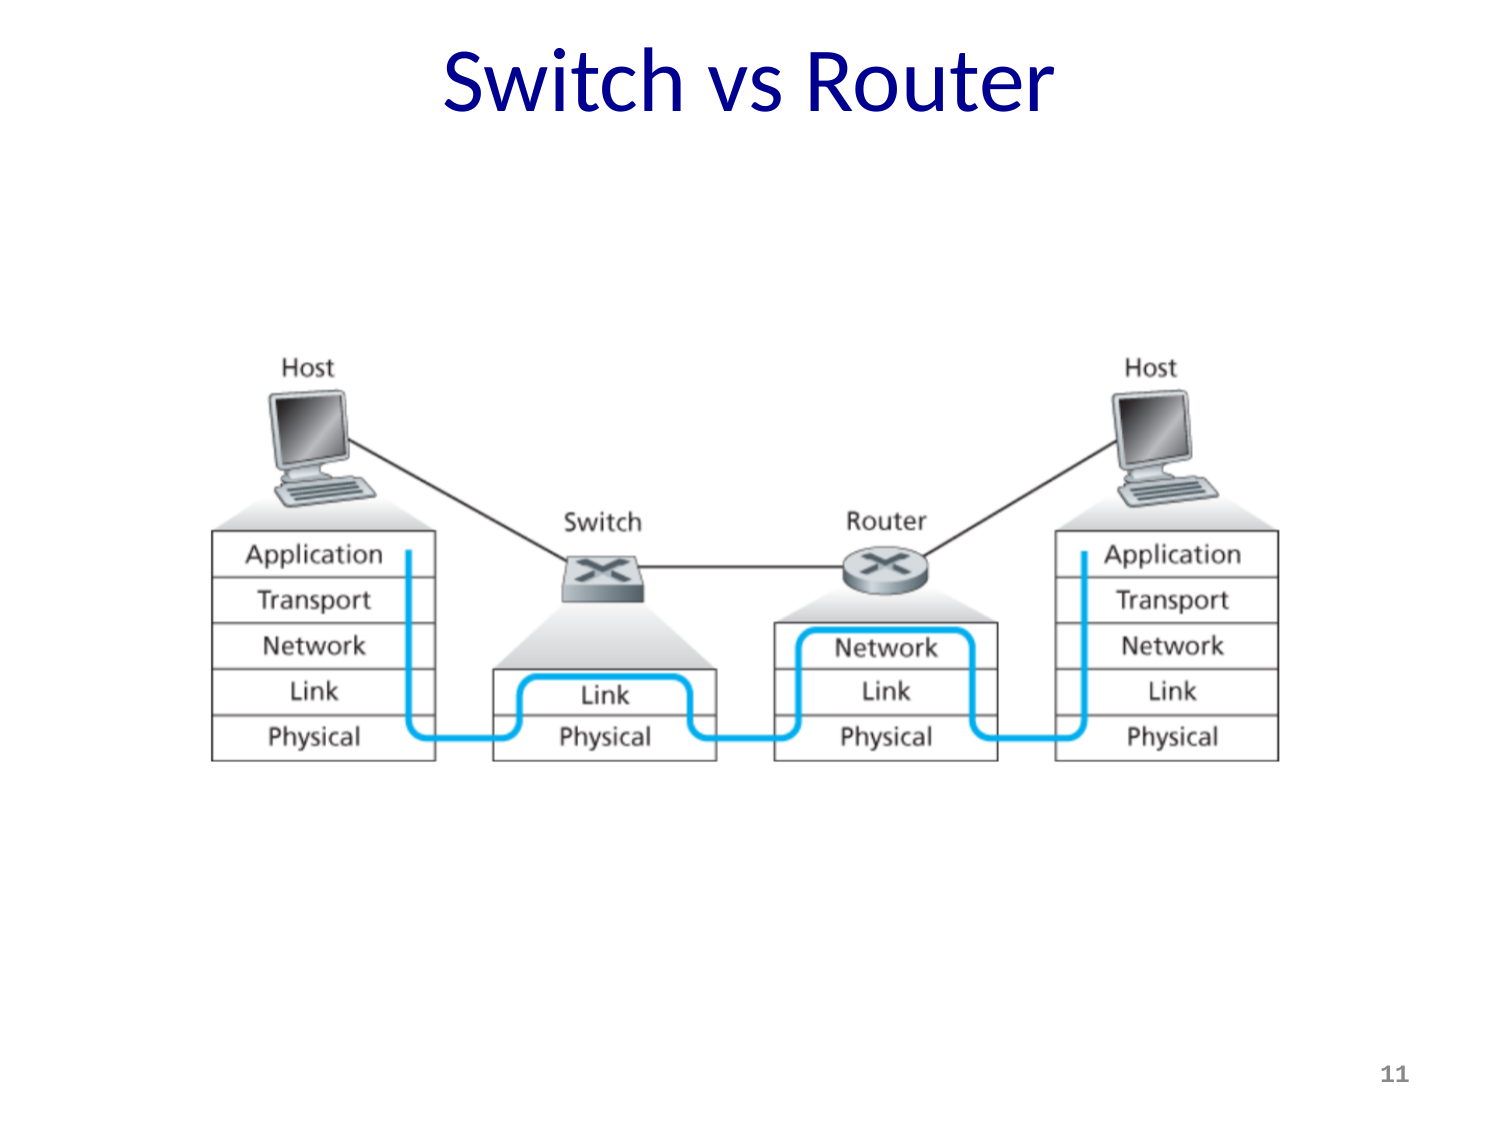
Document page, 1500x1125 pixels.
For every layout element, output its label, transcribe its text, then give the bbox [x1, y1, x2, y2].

slide_number 11 [1074, 1042, 1425, 1103]
picture [179, 341, 1321, 784]
text_box Switch vs Router [74, 12, 1425, 200]
